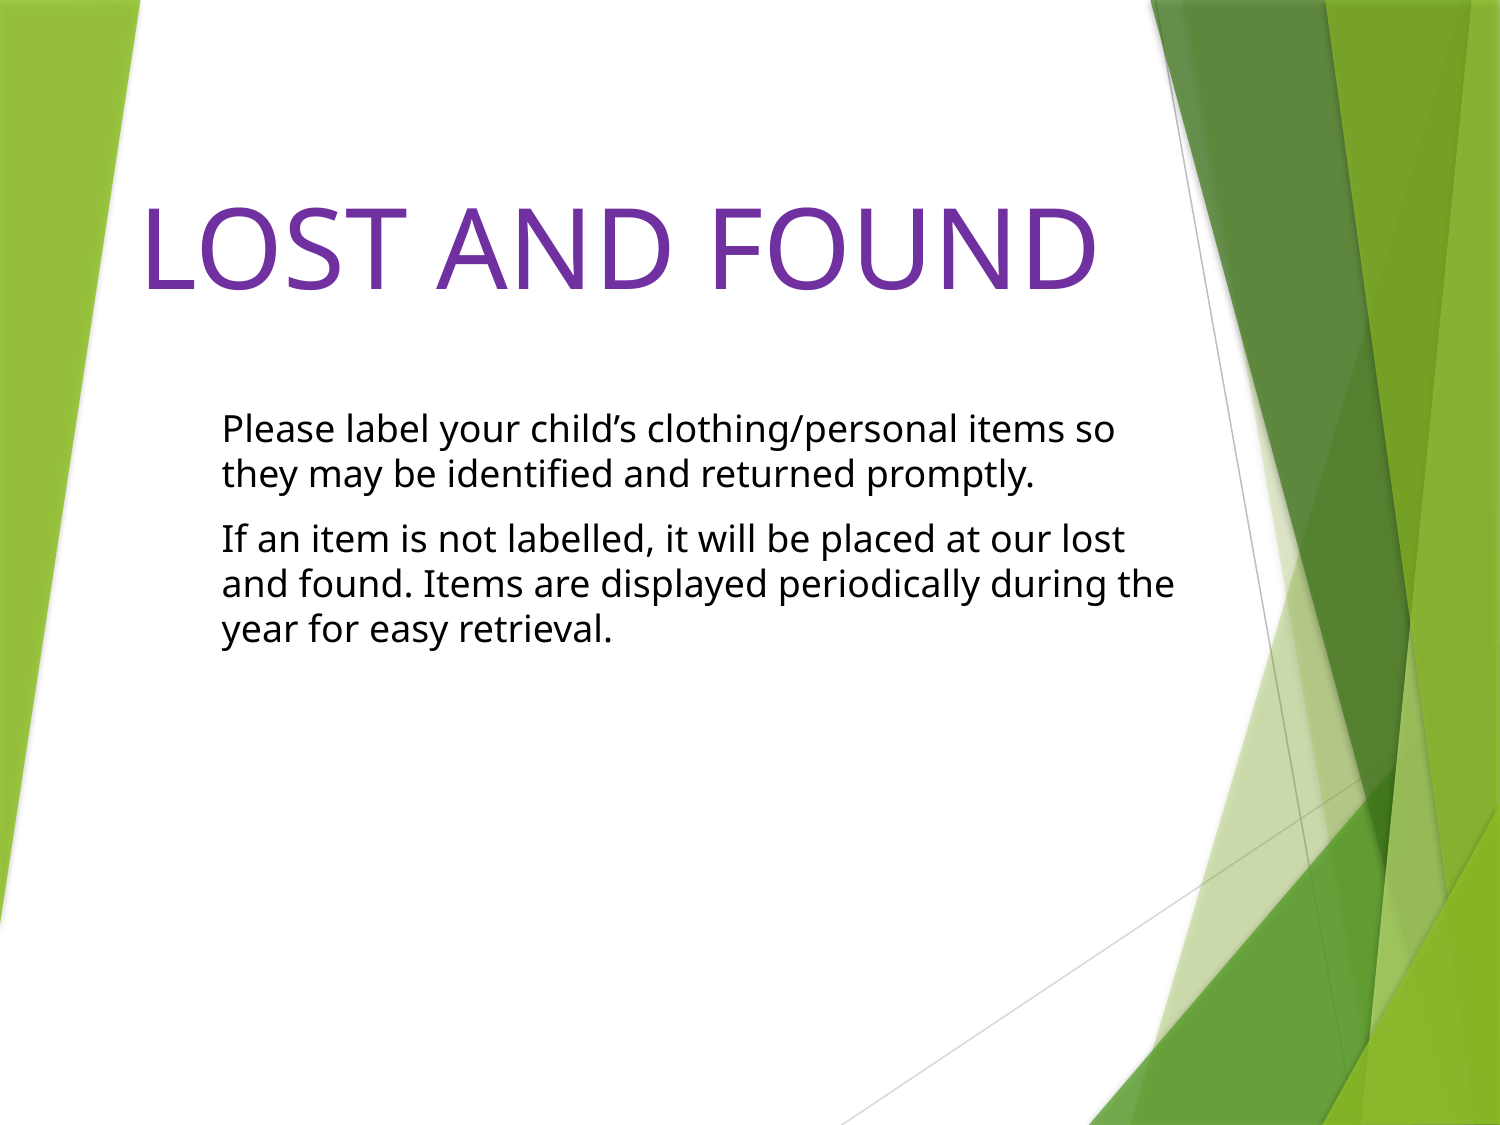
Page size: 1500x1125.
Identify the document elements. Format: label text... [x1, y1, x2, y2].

subtitle Please label your child’s clothing/personal items so they may be identified and returned promptly. If an item is not labelled, it will be placed at our lost and found. Items are displayed periodically during the year for easy retrieval. [206, 397, 1199, 906]
title LOST AND FOUND [123, 78, 1399, 320]
